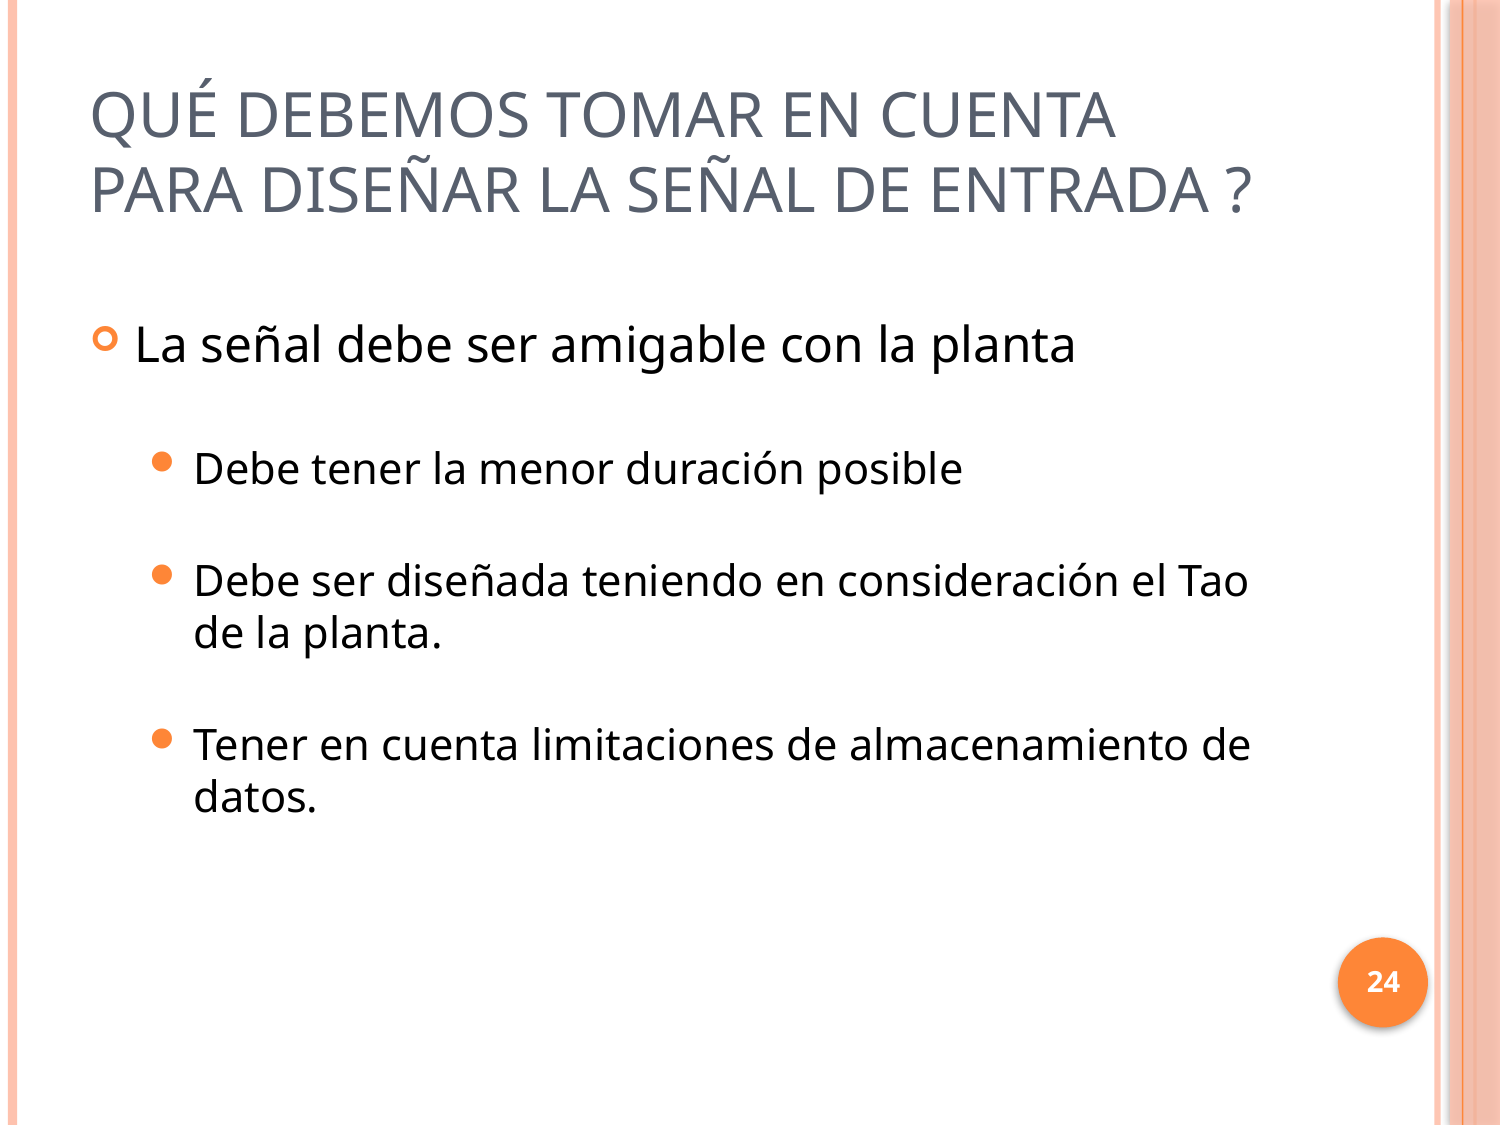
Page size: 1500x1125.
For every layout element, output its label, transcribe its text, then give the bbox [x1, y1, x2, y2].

title Qué debemos tomar en cuenta para diseñar la señal de entrada ? [75, 45, 1300, 233]
list La señal debe ser amigable con la planta Debe tener la menor duración posible Debe ser diseñada teniendo en consideración el Tao de la planta. Tener en cuenta limitaciones de almacenamiento de datos. [75, 234, 1300, 1034]
slide_number 24 [1333, 940, 1434, 1027]
